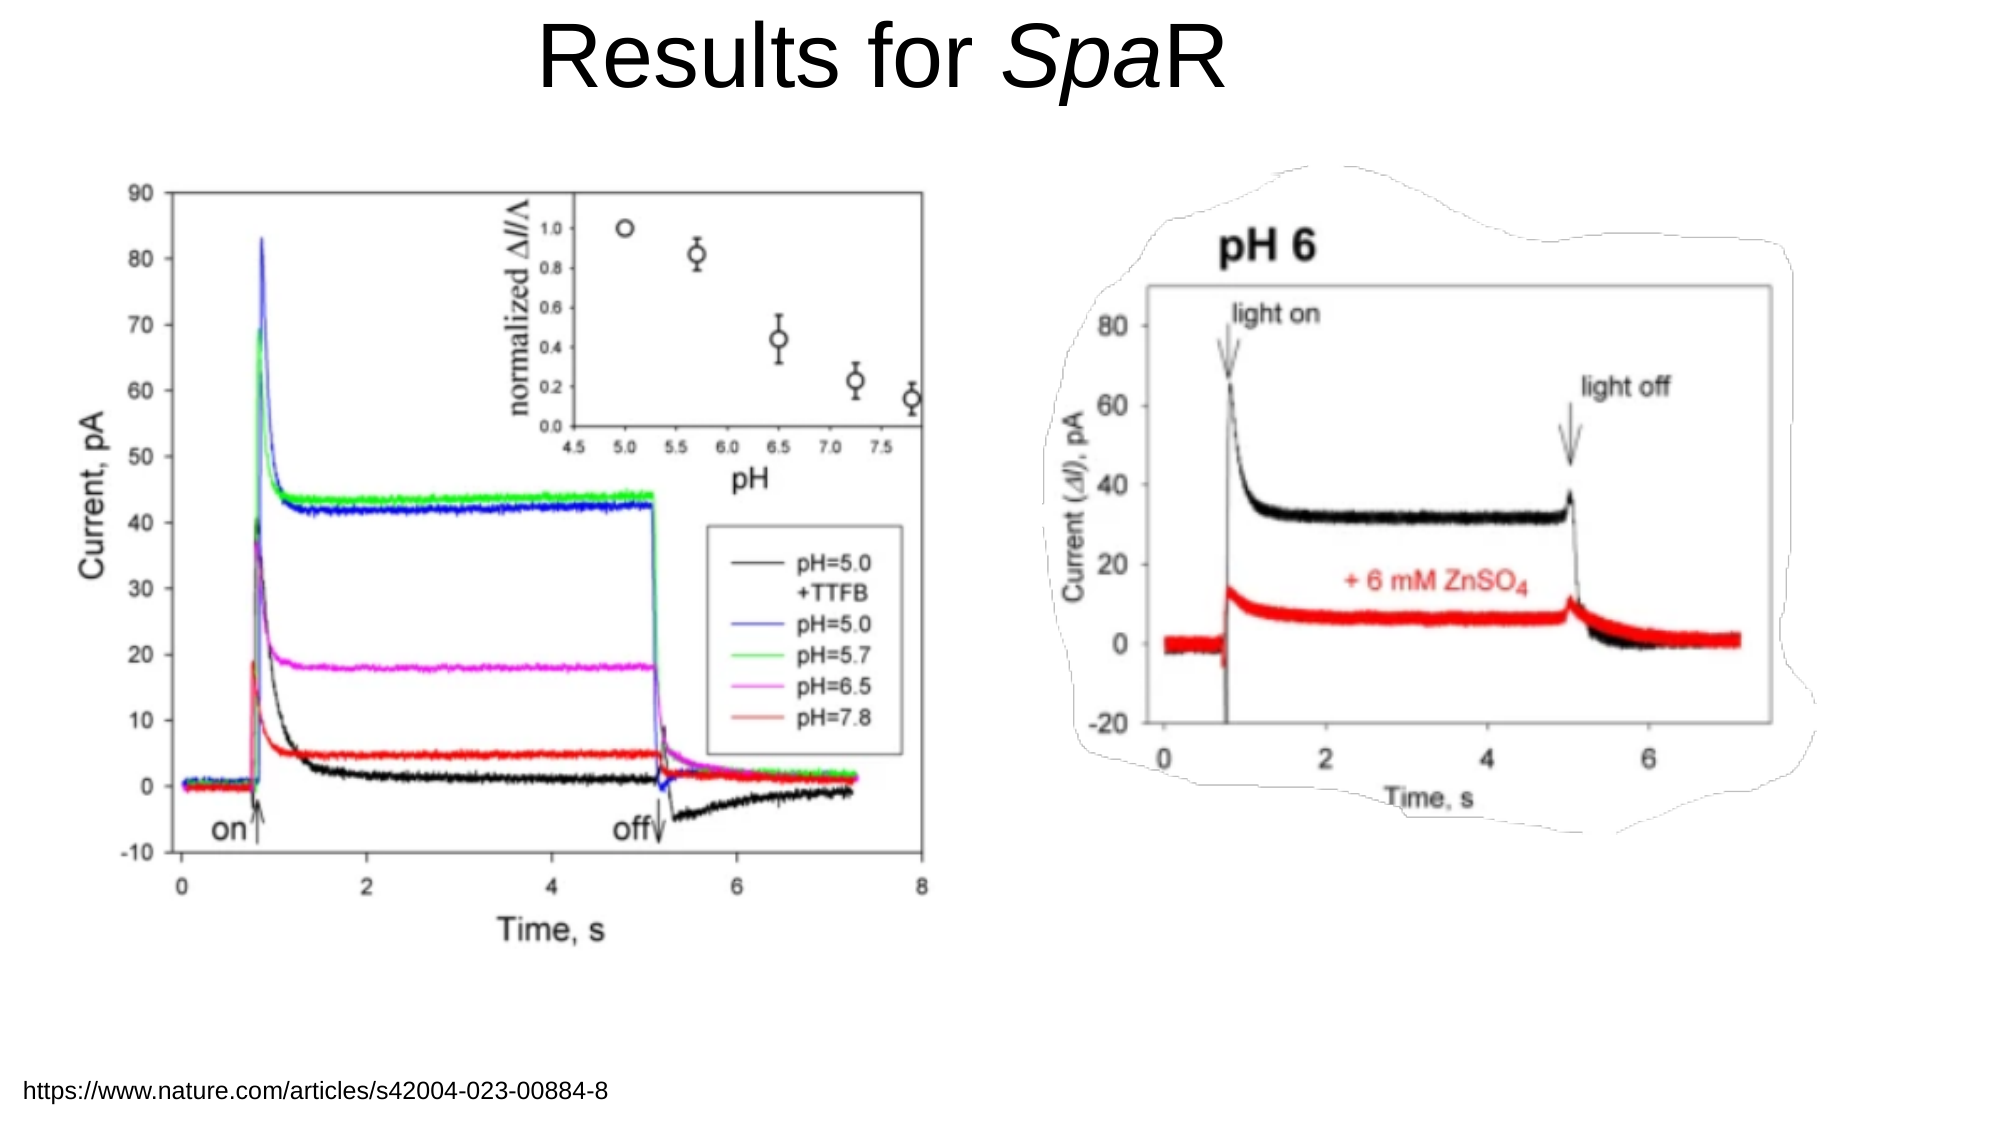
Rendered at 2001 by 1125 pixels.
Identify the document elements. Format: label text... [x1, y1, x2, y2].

title Results for SpaR [520, 0, 2000, 211]
picture [1042, 165, 1817, 836]
text_box https://www.nature.com/articles/s42004-023-00884-8 [8, 1067, 626, 1112]
picture [66, 165, 941, 960]
